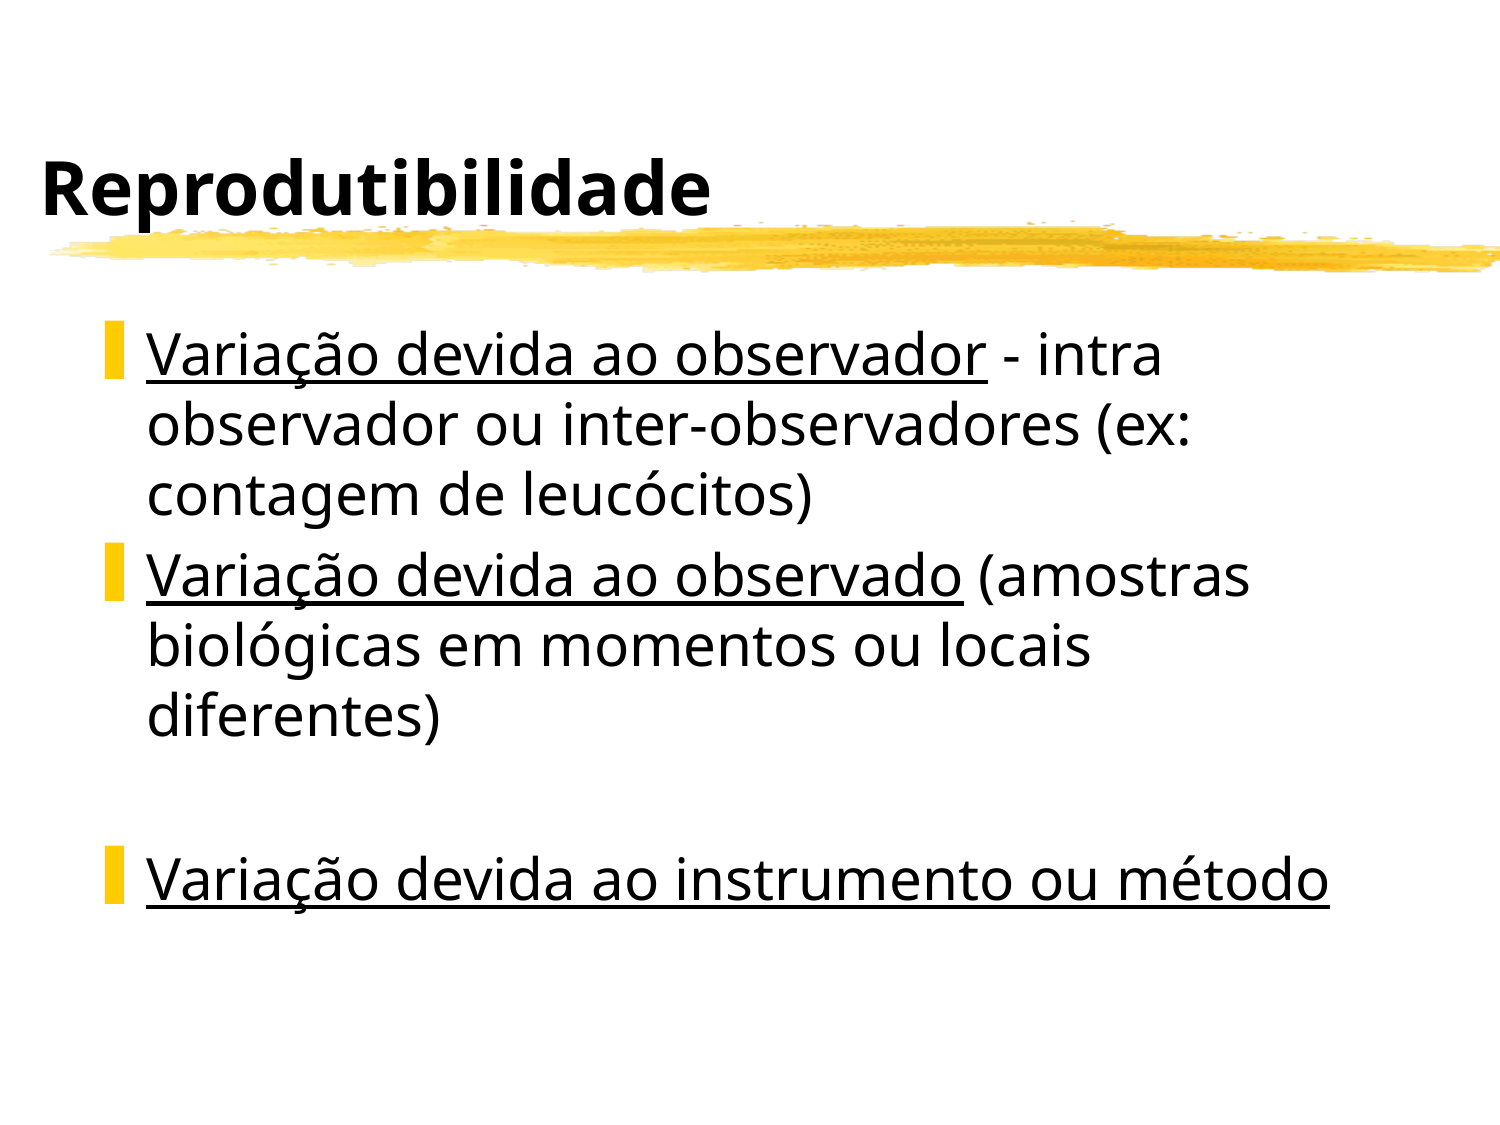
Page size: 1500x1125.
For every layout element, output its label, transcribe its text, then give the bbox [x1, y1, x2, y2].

picture [50, 215, 1500, 284]
list Variação devida ao observador - intra observador ou inter-observadores (ex: contagem de leucócitos) Variação devida ao observado (amostras biológicas em momentos ou locais diferentes) Variação devida ao instrumento ou método [74, 309, 1417, 994]
title Reprodutibilidade [24, 74, 1488, 238]
